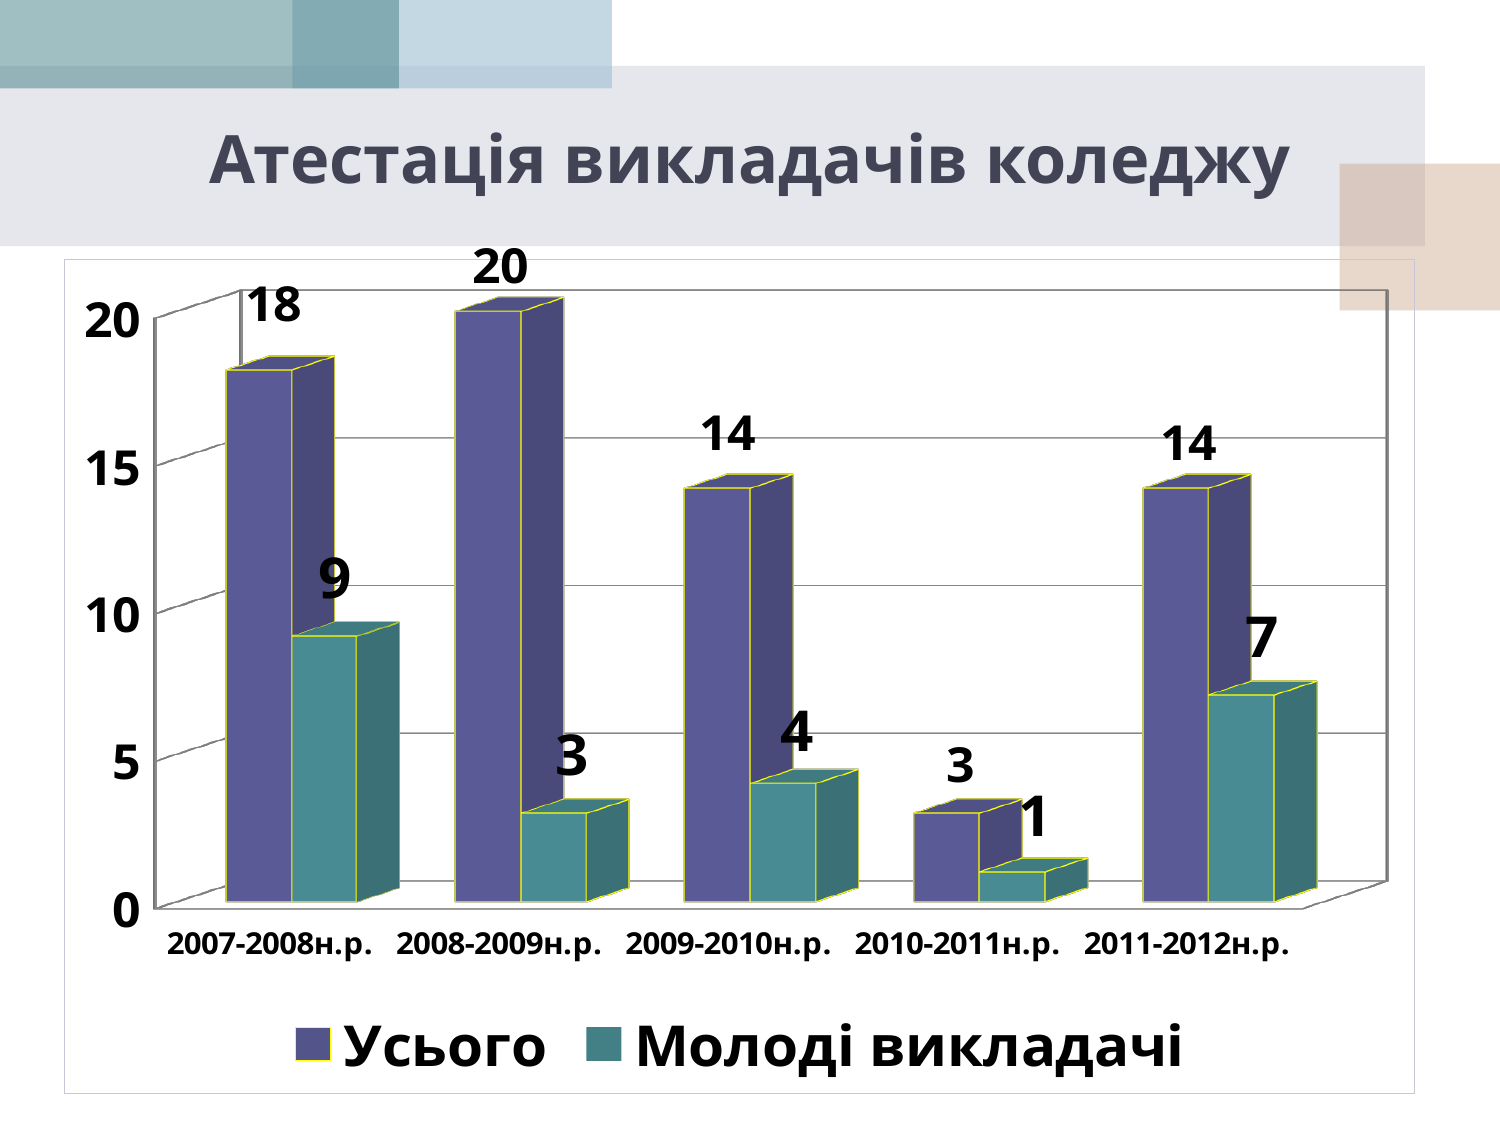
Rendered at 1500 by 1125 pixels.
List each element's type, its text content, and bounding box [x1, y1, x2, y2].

chart [64, 231, 1416, 1095]
title Атестація викладачів коледжу [17, 78, 1483, 236]
